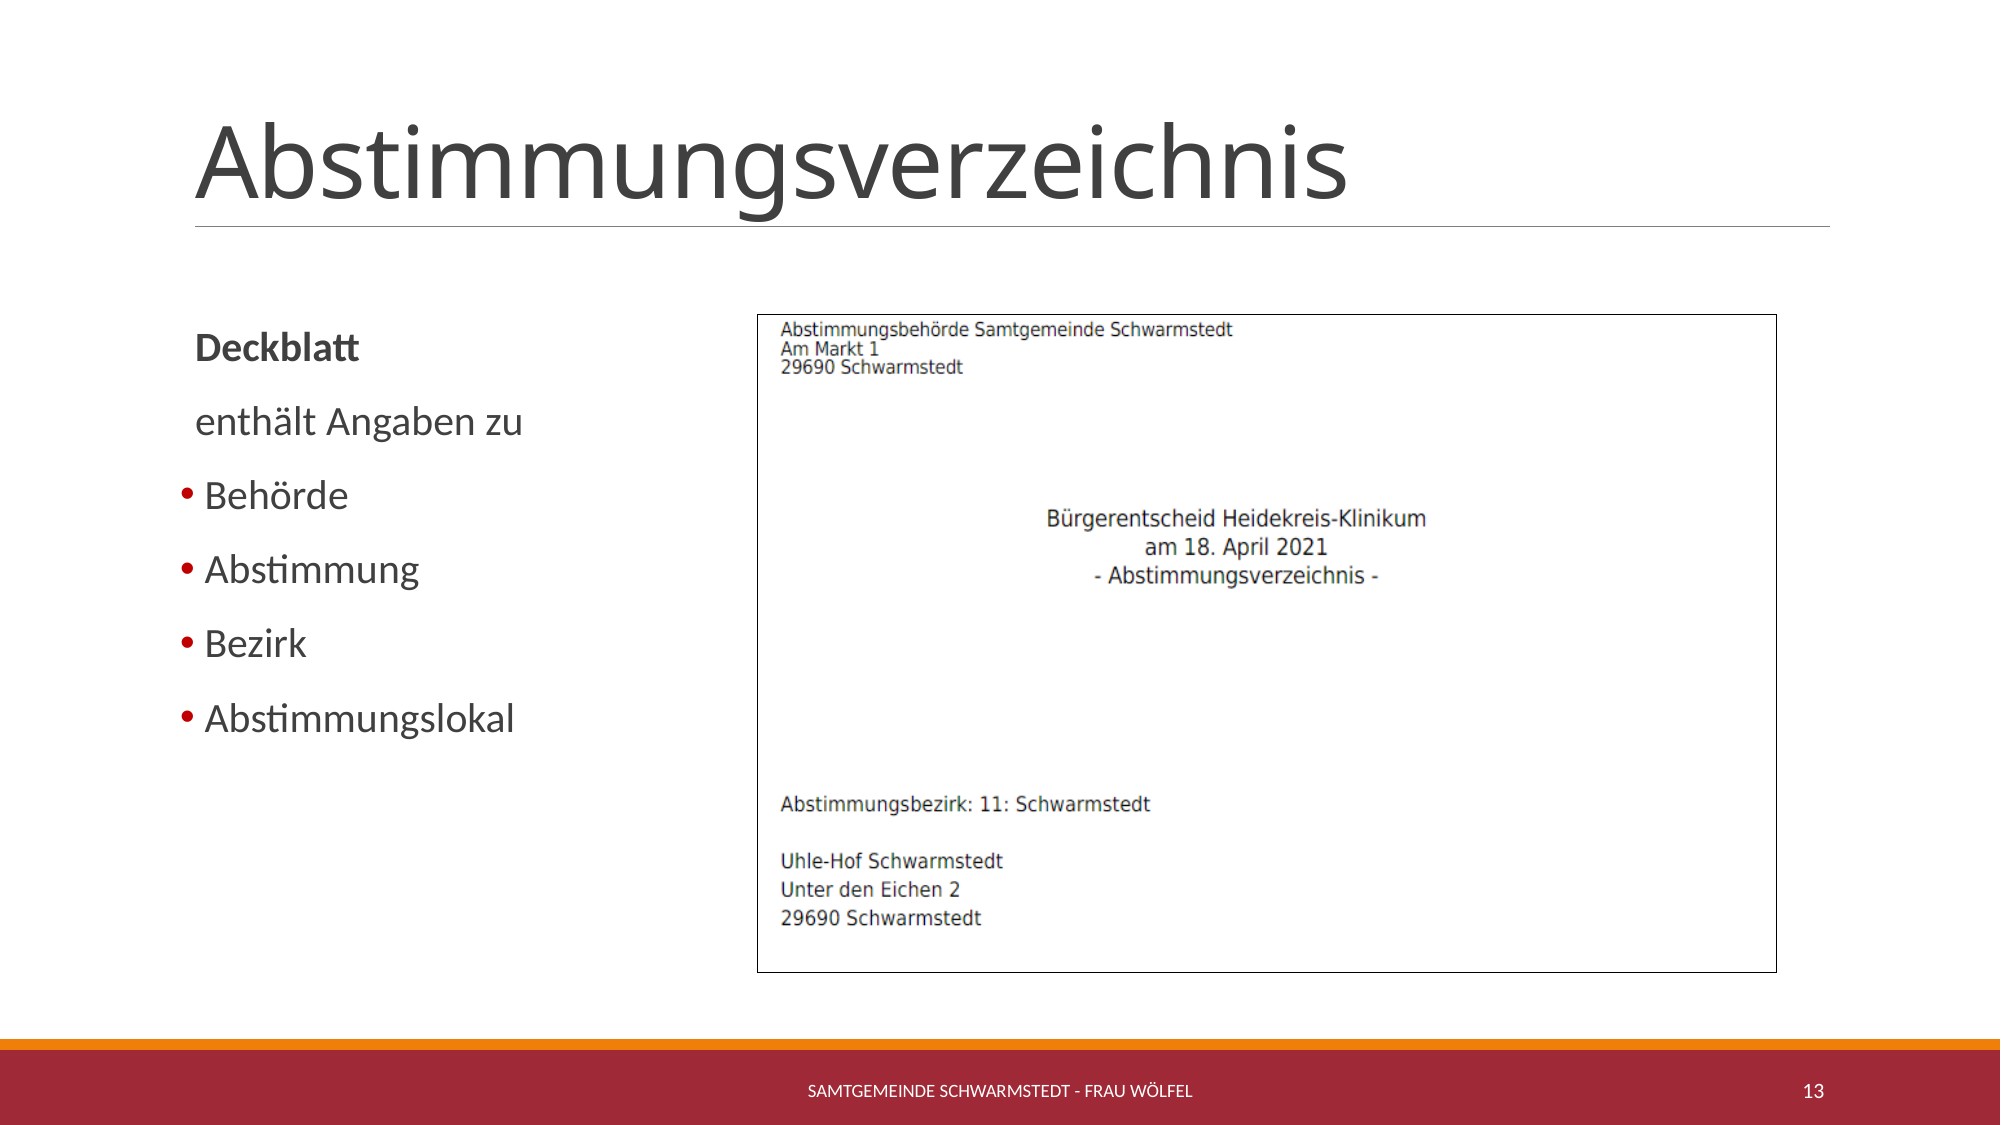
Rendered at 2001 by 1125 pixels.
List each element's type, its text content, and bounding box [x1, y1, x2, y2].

picture [756, 313, 1777, 973]
slide_number 13 [1624, 1059, 1840, 1120]
list Deckblatt enthält Angaben zu Behörde Abstimmung Bezirk Abstimmungslokal [180, 238, 1830, 1025]
title Abstimmungsverzeichnis [180, 47, 1830, 227]
footer Samtgemeinde Schwarmstedt - Frau Wölfel [604, 1059, 1396, 1120]
